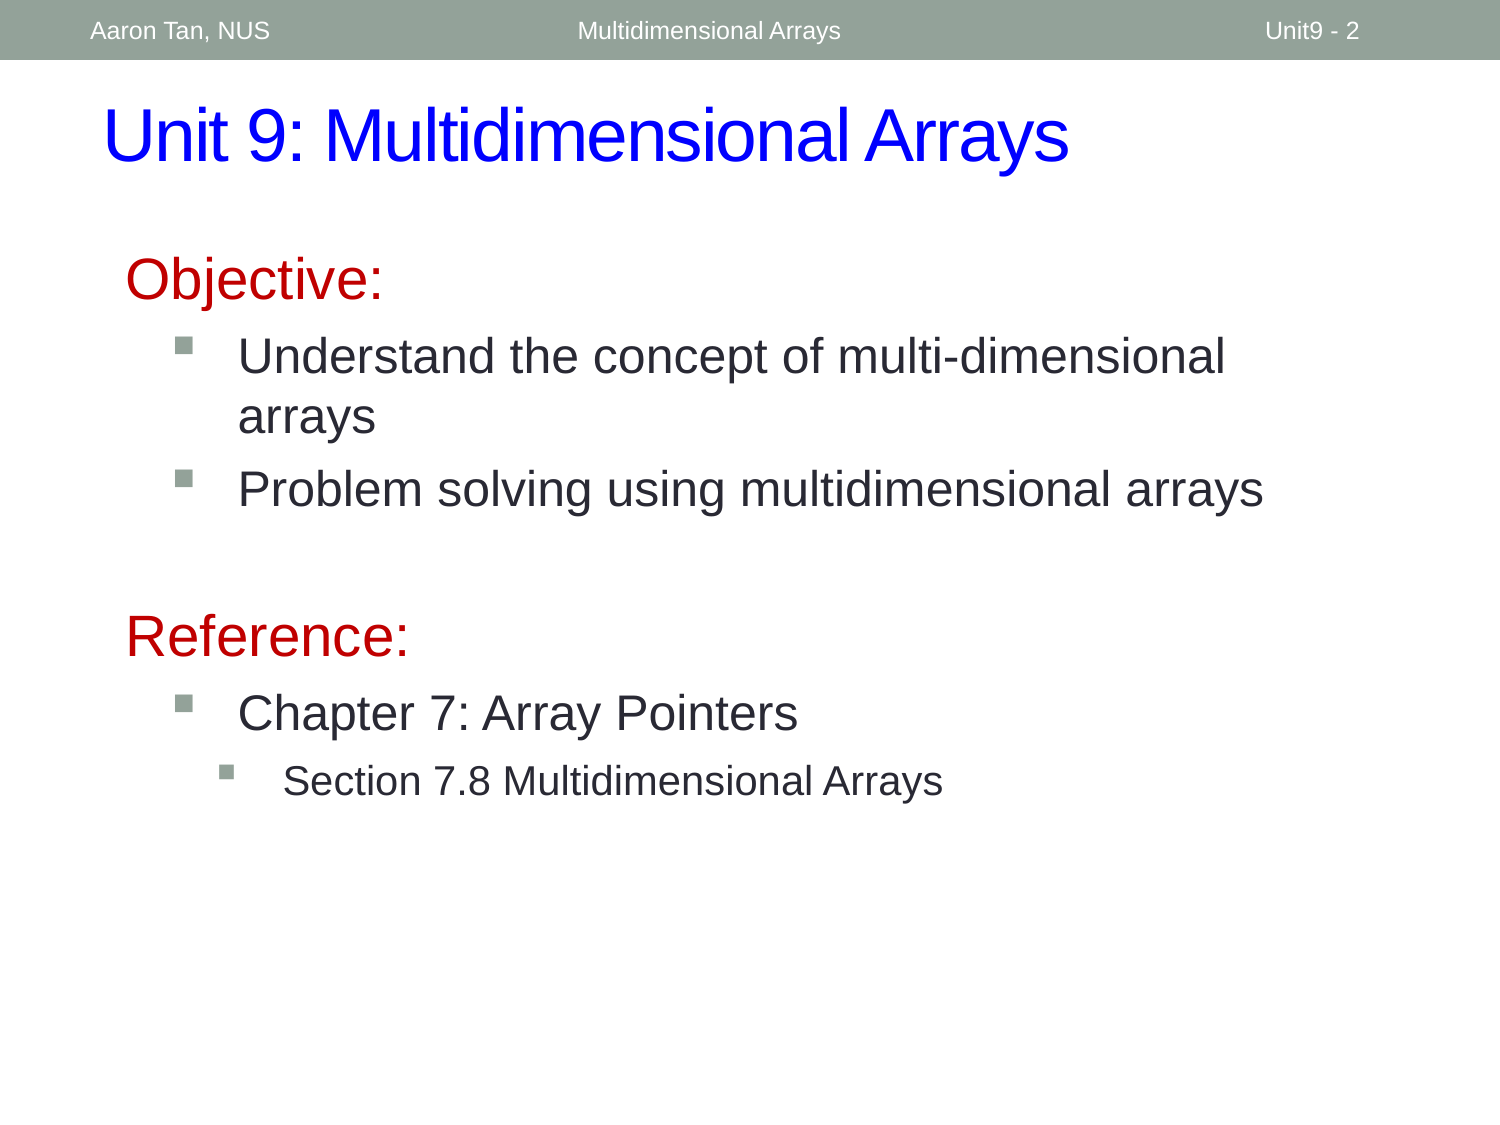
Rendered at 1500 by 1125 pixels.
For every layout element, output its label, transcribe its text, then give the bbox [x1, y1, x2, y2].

text_box Objective: Understand the concept of multi-dimensional arrays Problem solving using multidimensional arrays [110, 233, 1361, 591]
title Unit 9: Multidimensional Arrays [87, 62, 1463, 200]
slide_number Unit9 - 2 [1250, 3, 1425, 57]
text_box Reference: Chapter 7: Array Pointers Section 7.8 Multidimensional Arrays [110, 591, 1361, 878]
footer Multidimensional Arrays [562, 3, 1238, 57]
slide_number Aaron Tan, NUS [75, 3, 550, 57]
